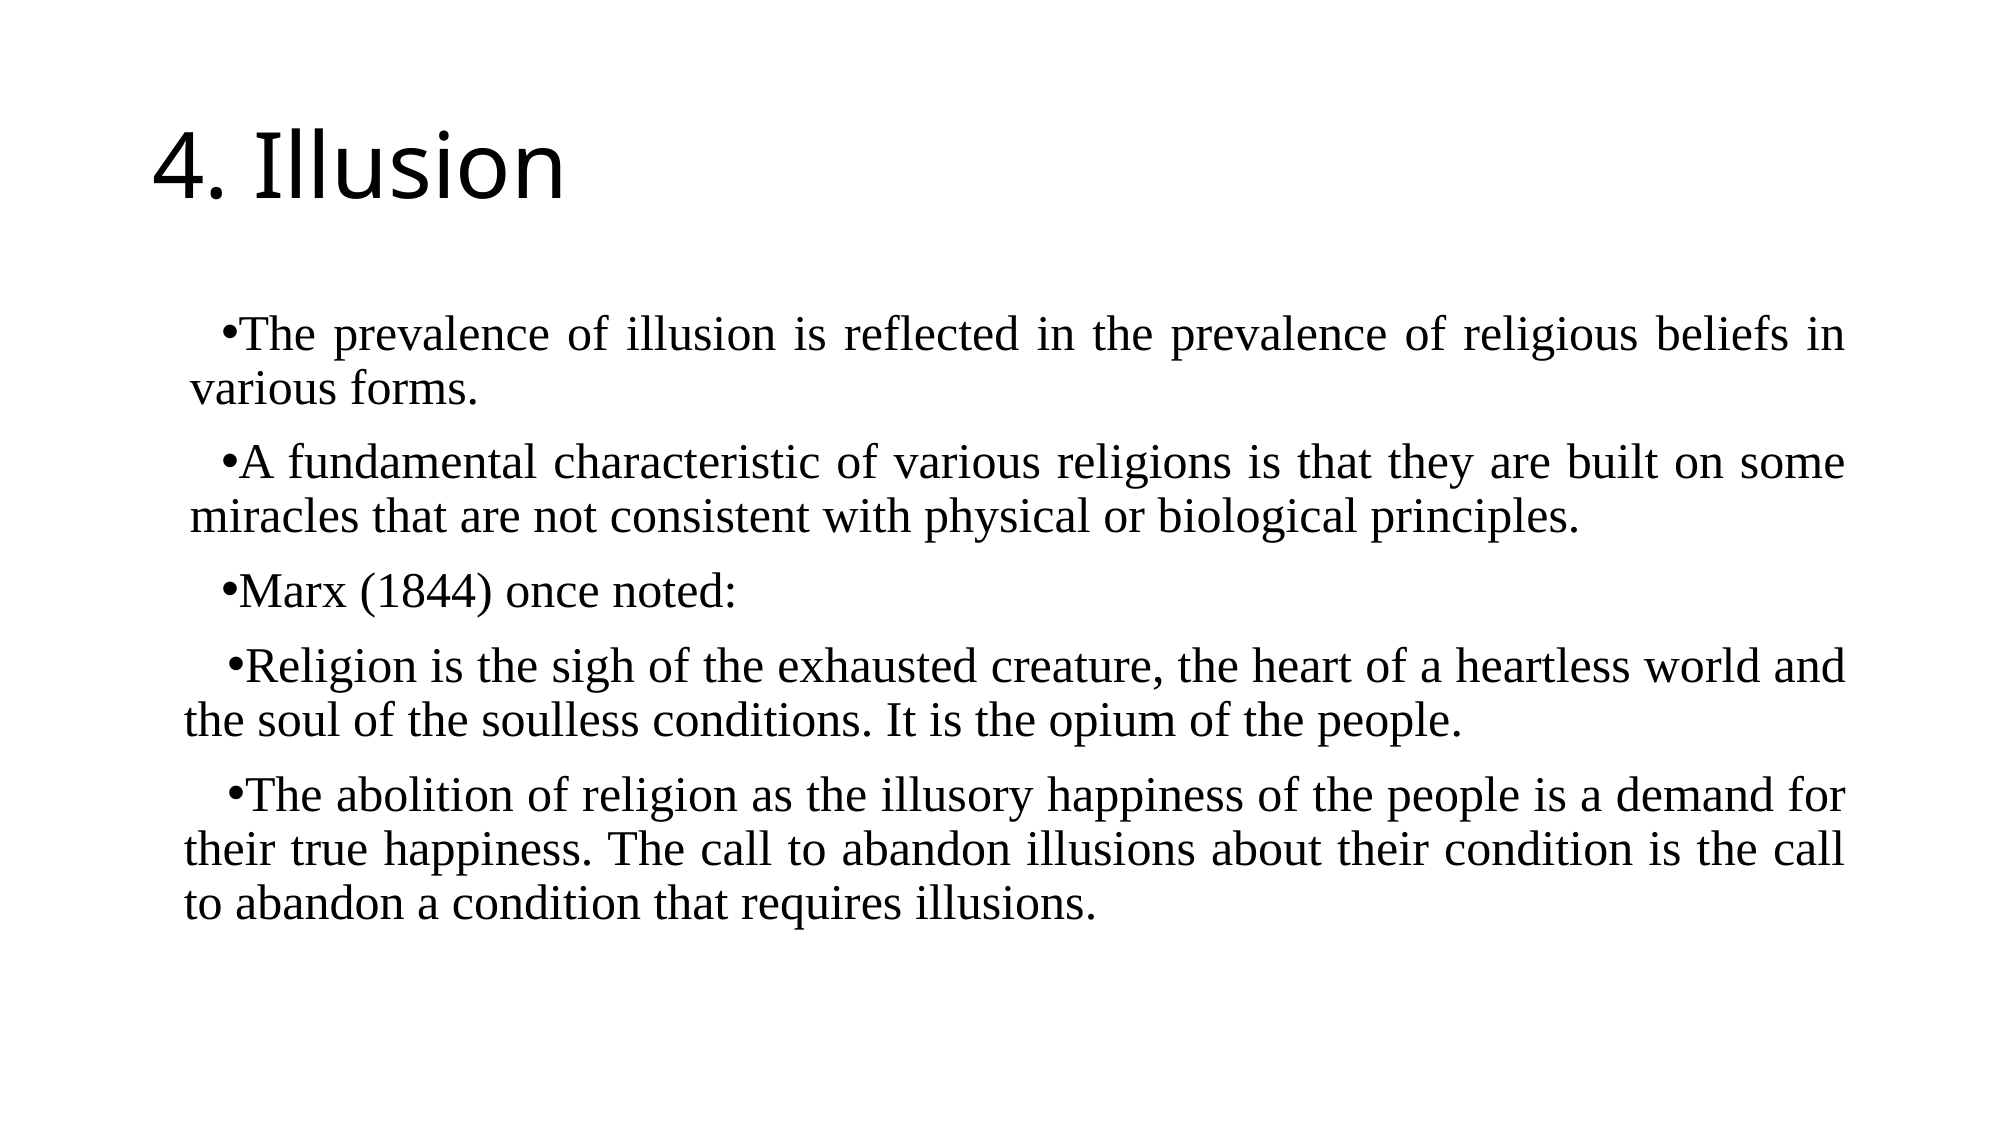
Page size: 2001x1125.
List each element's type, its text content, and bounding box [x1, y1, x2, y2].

title 4. Illusion [137, 59, 1863, 278]
list The prevalence of illusion is reflected in the prevalence of religious beliefs in various forms. A fundamental characteristic of various religions is that they are built on some miracles that are not consistent with physical or biological principles. Marx (1844) once noted: Religion is the sigh of the exhausted creature, the heart of a heartless world and the soul of the soulless conditions. It is the opium of the people. The abolition of religion as the illusory happiness of the people is a demand for their true happiness. The call to abandon illusions about their condition is the call to abandon a condition that requires illusions. [137, 299, 1863, 1014]
